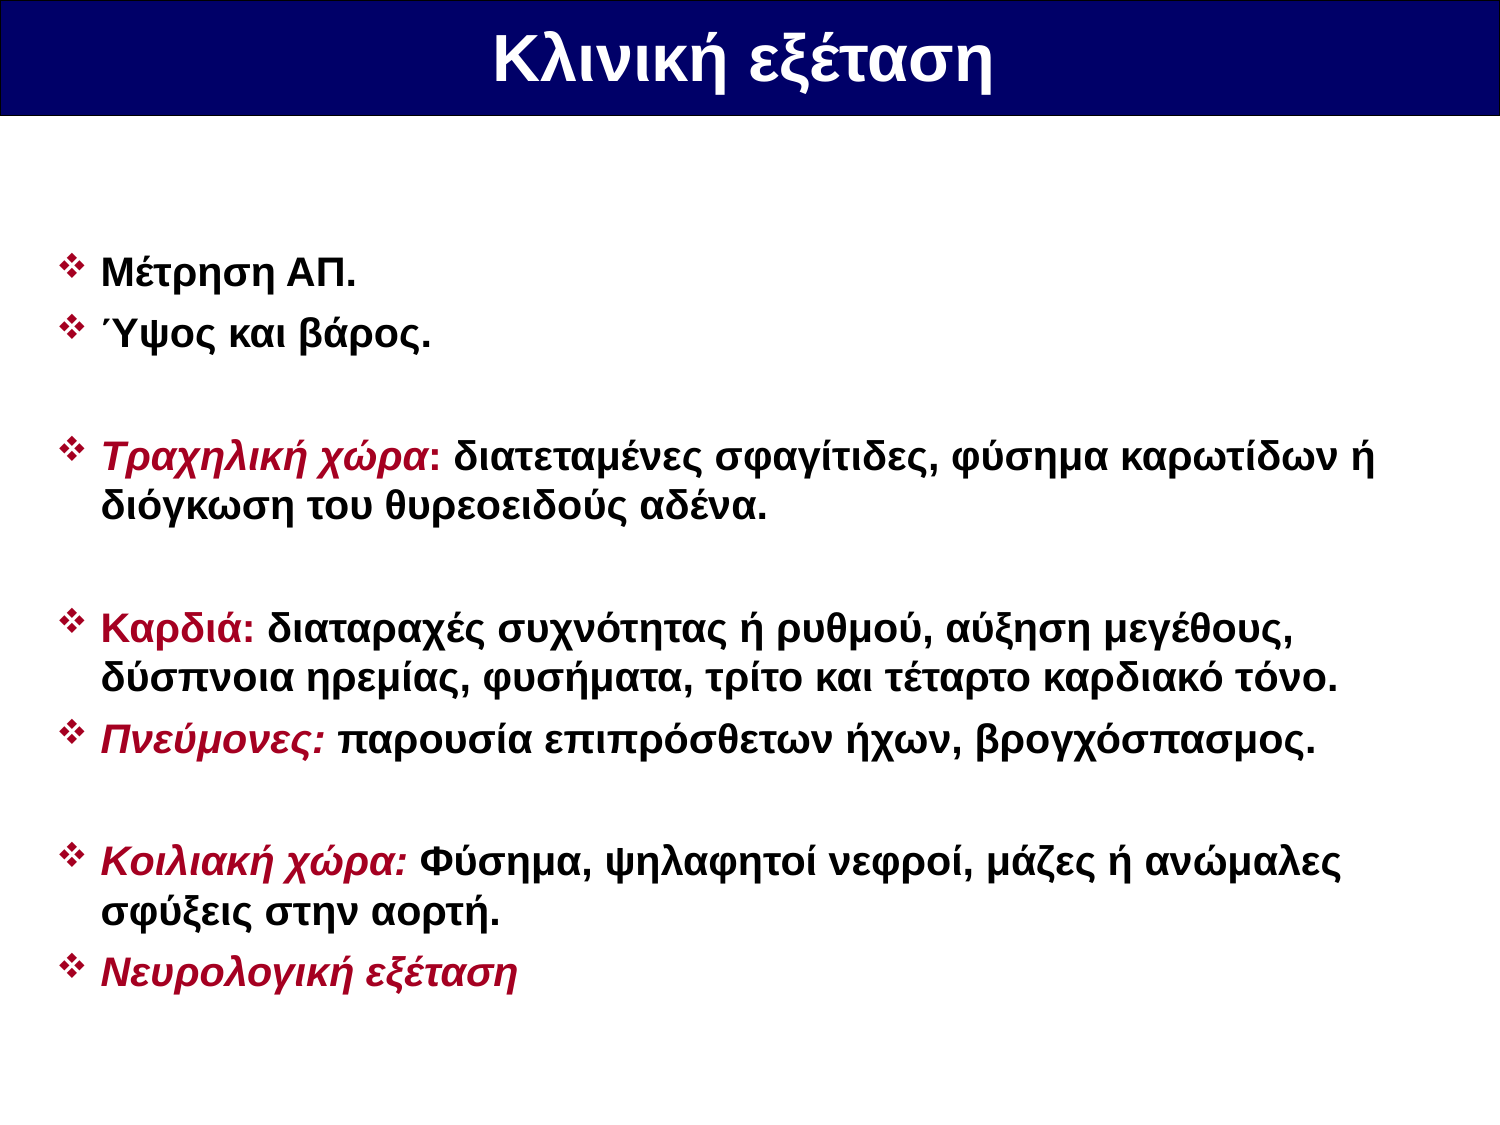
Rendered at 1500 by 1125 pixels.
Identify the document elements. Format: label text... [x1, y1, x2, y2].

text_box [0, 0, 1500, 116]
list Μέτρηση ΑΠ. Ύψος και βάρος. Τραχηλική χώρα: διατεταμένες σφαγίτιδες, φύσημα καρωτίδων ή διόγκωση του θυρεοειδούς αδένα. Καρδιά: διαταραχές συχνότητας ή ρυθμού, αύξηση μεγέθους, δύσπνοια ηρεμίας, φυσήματα, τρίτο και τέταρτο καρδιακό τόνο. Πνεύμονες: παρουσία επιπρόσθετων ήχων, βρογχόσπασμος. Κοιλιακή χώρα: Φύσημα, ψηλαφητοί νεφροί, μάζες ή ανώμαλες σφύξεις στην αορτή. Νευρολογική εξέταση [41, 237, 1459, 1012]
